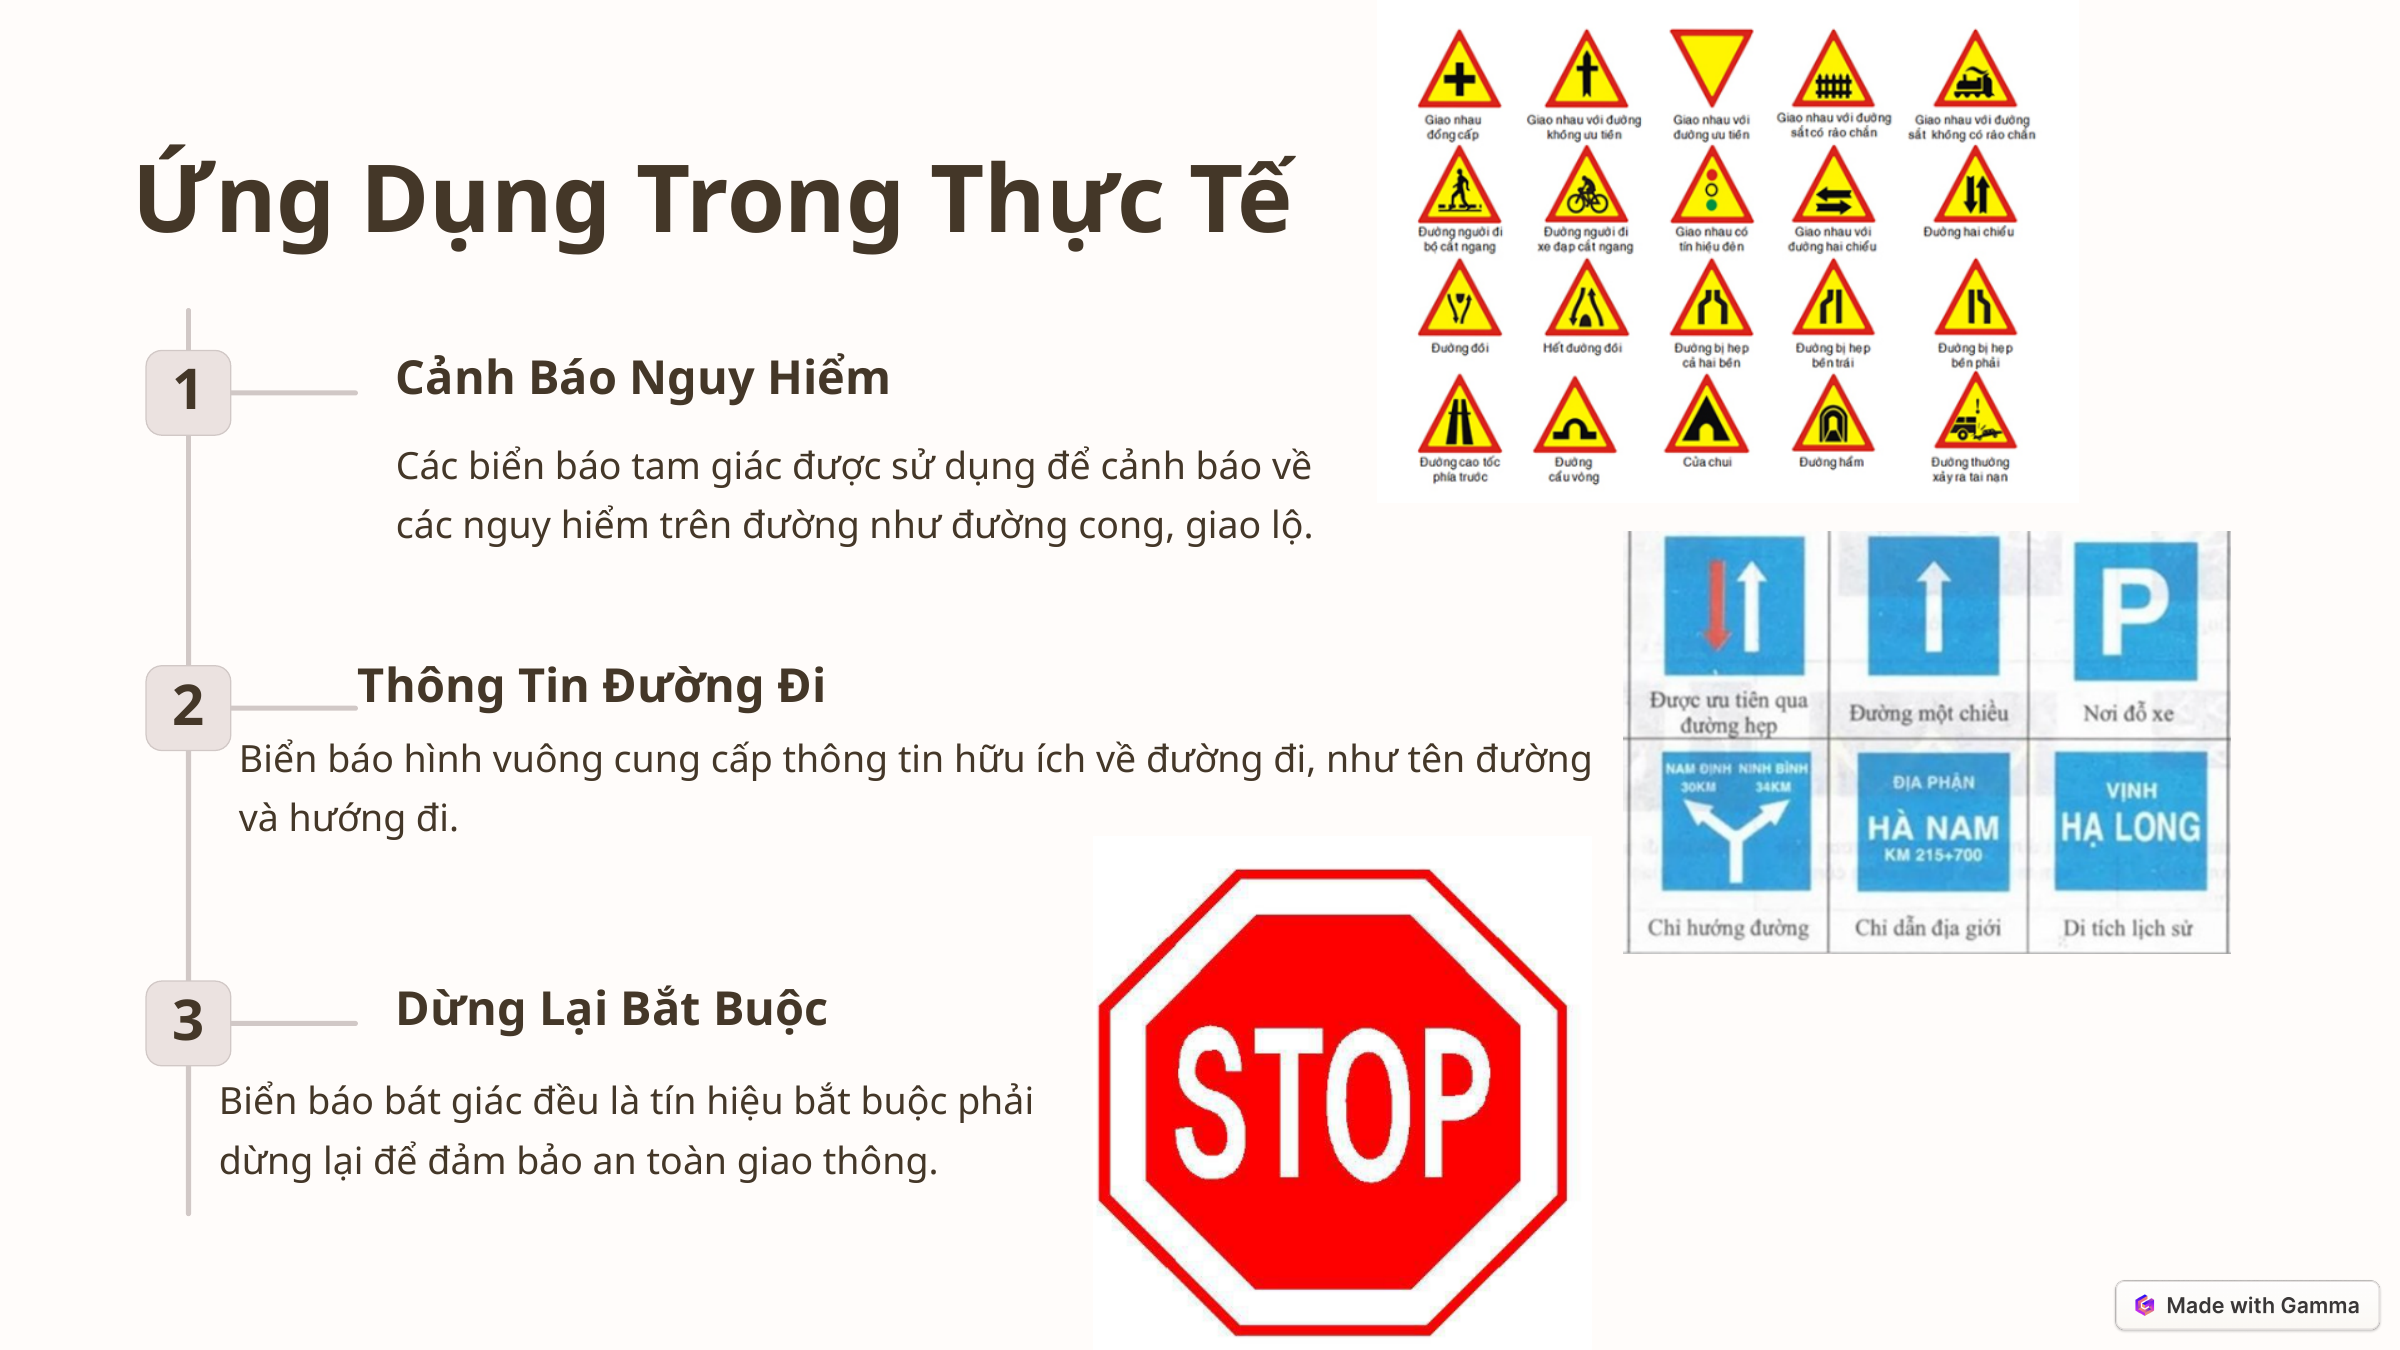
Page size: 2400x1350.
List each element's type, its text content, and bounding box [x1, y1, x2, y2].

picture [1377, 0, 2079, 503]
text_box [146, 981, 231, 1066]
text_box [231, 1020, 358, 1026]
text_box 3 [174, 995, 203, 1052]
text_box Dừng Lại Bắt Buộc [395, 976, 868, 1036]
text_box [146, 350, 231, 436]
text_box [185, 1066, 192, 1217]
text_box Các biển báo tam giác được sử dụng để cảnh báo về các nguy hiểm trên đường như đường cong, giao lộ. [395, 427, 1368, 548]
text_box Biển báo hình vuông cung cấp thông tin hữu ích về đường đi, như tên đường và hướng đi. [238, 720, 1619, 842]
text_box Ứng Dụng Trong Thực Tế [131, 133, 1137, 252]
text_box [185, 751, 192, 981]
picture [2106, 1271, 2389, 1339]
text_box Cảnh Báo Nguy Hiểm [395, 345, 868, 405]
text_box Thông Tin Đường Đi [357, 653, 830, 713]
text_box 2 [174, 679, 203, 737]
text_box 1 [177, 364, 199, 422]
text_box [146, 665, 231, 751]
text_box [186, 308, 191, 350]
picture [1623, 531, 2231, 954]
text_box Biển báo bát giác đều là tín hiệu bắt buộc phải dừng lại để đảm bảo an toàn giao thông. [218, 1062, 1093, 1184]
picture [1093, 836, 1592, 1350]
text_box [231, 390, 358, 396]
text_box [231, 705, 357, 711]
text_box [186, 436, 192, 665]
